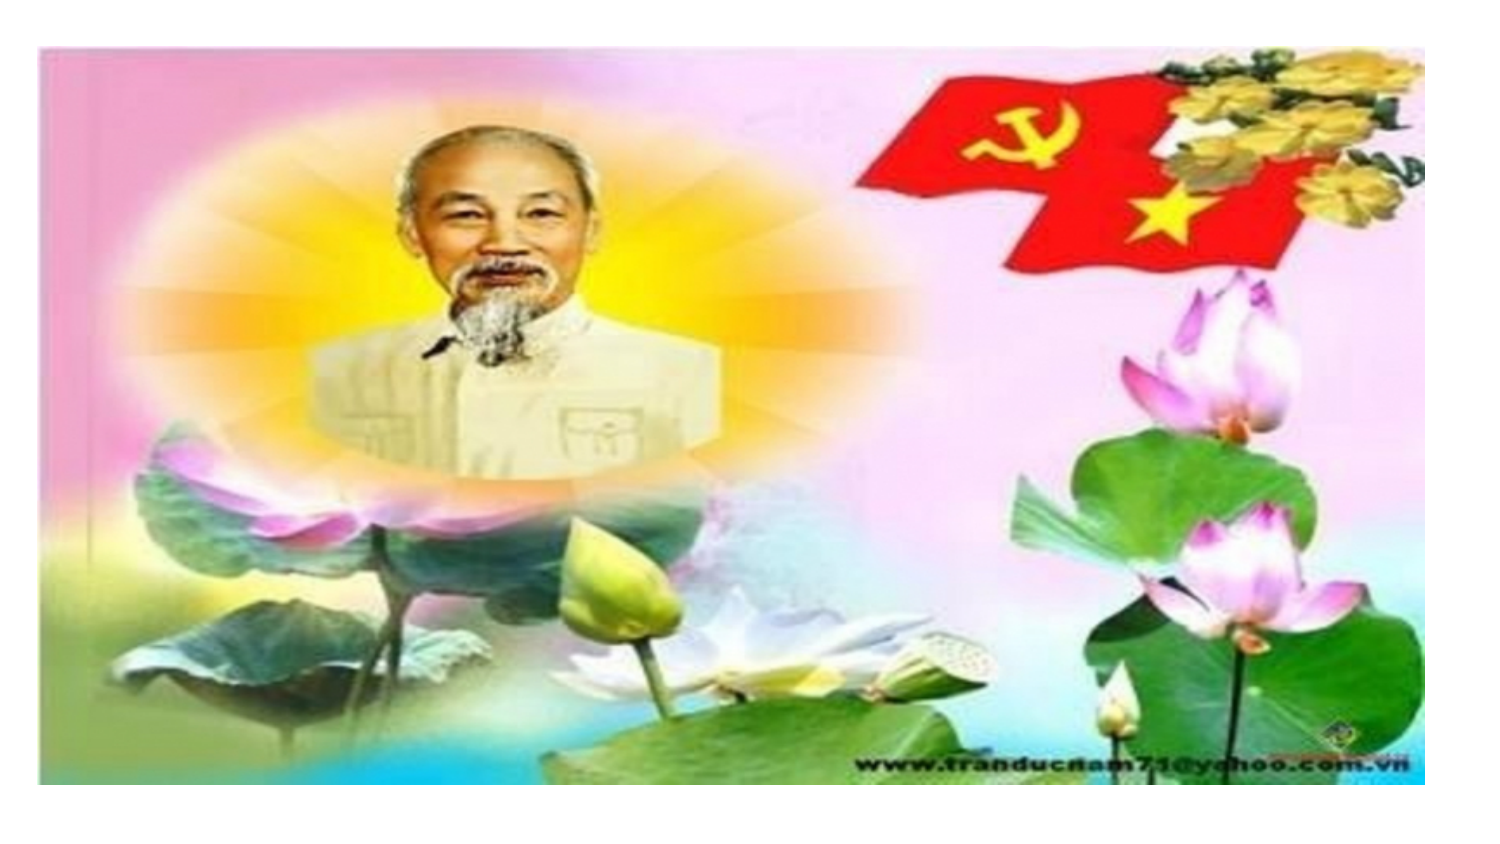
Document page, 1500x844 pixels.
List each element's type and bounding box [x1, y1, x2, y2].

picture [37, 46, 1426, 785]
